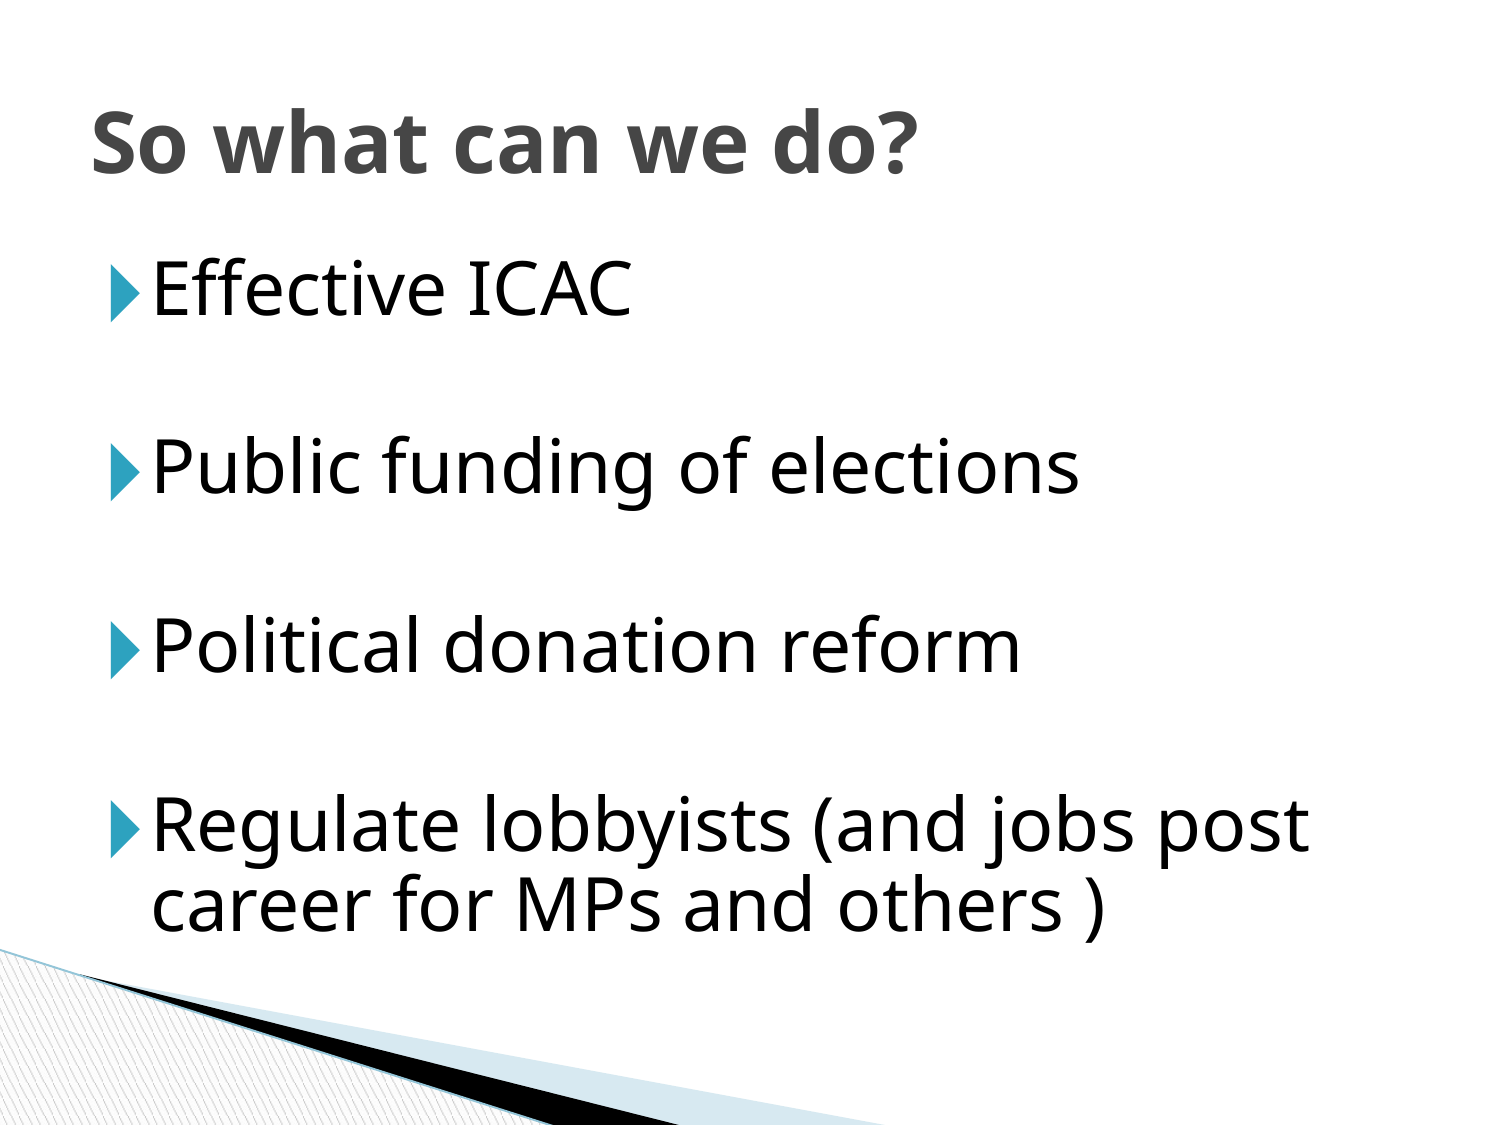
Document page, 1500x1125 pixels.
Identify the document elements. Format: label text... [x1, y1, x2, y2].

list Effective ICAC Public funding of elections Political donation reform Regulate lobbyists (and jobs post career for MPs and others ) [75, 243, 1425, 986]
title So what can we do? [75, 45, 1425, 233]
